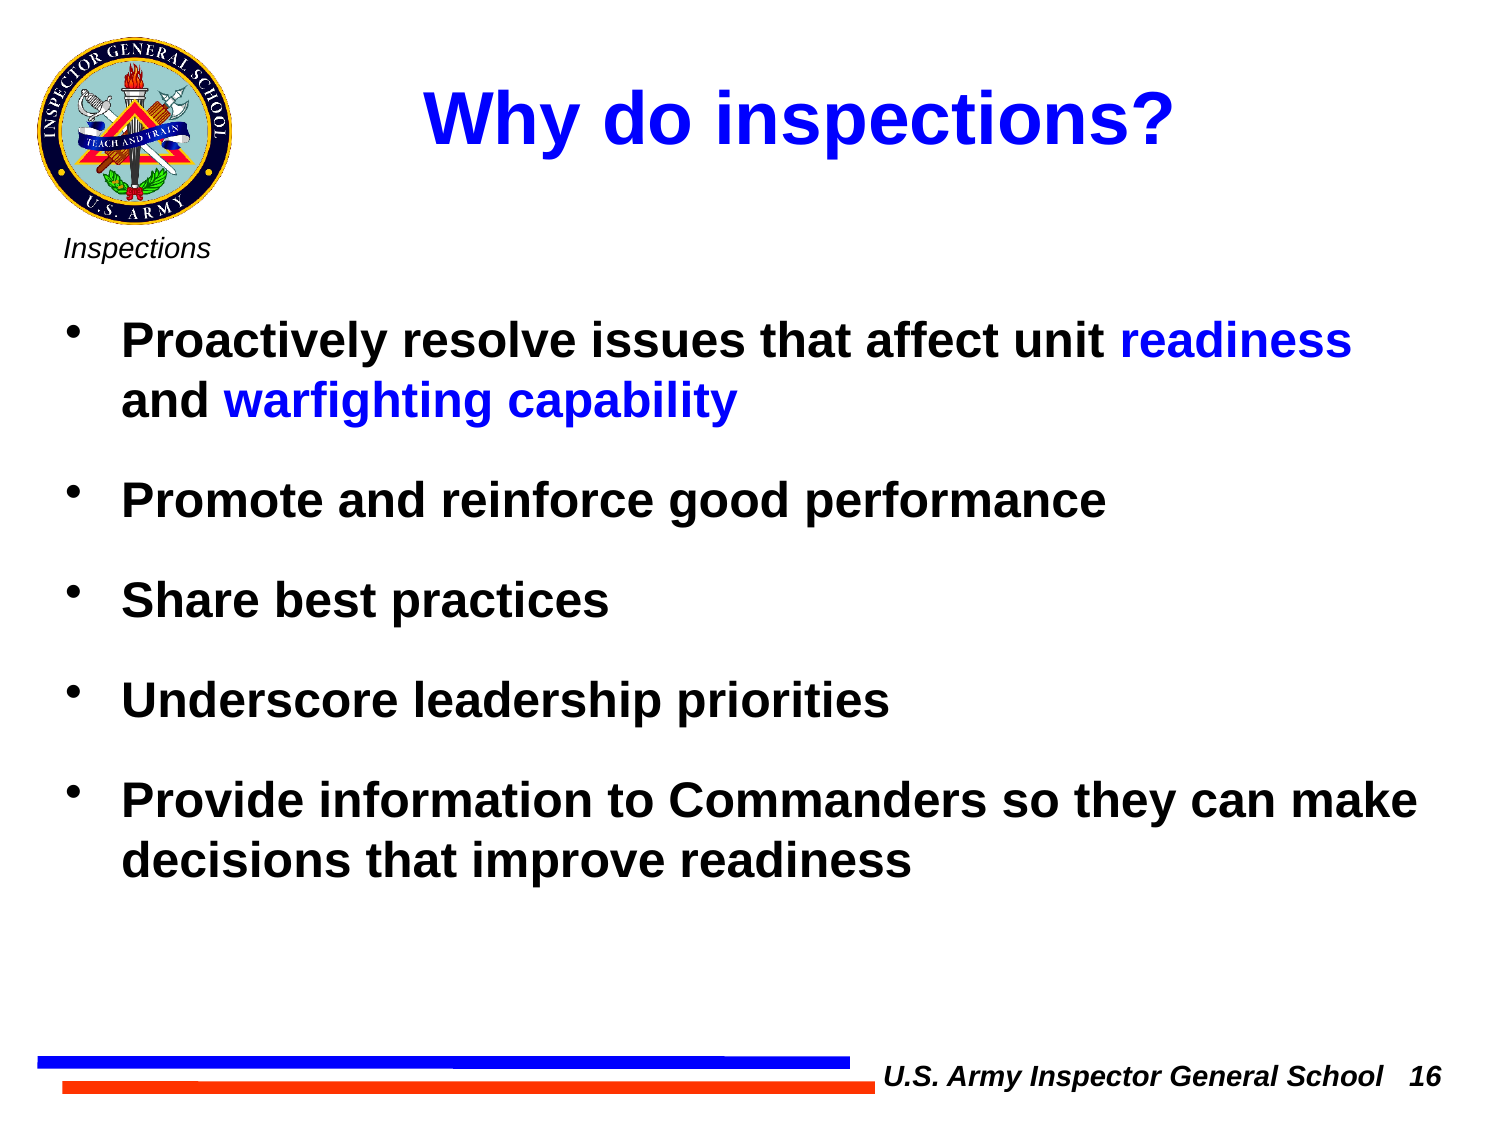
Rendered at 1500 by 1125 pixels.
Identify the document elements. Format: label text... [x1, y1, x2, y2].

footer U.S. Army Inspector General School 16 [824, 1049, 1500, 1125]
text_box Why do inspections? [249, 62, 1350, 168]
text_box Proactively resolve issues that affect unit readiness and warfighting capability Promote and reinforce good performance Share best practices Underscore leadership priorities Provide information to Commanders so they can make decisions that improve readiness [50, 299, 1450, 850]
picture [37, 37, 232, 225]
